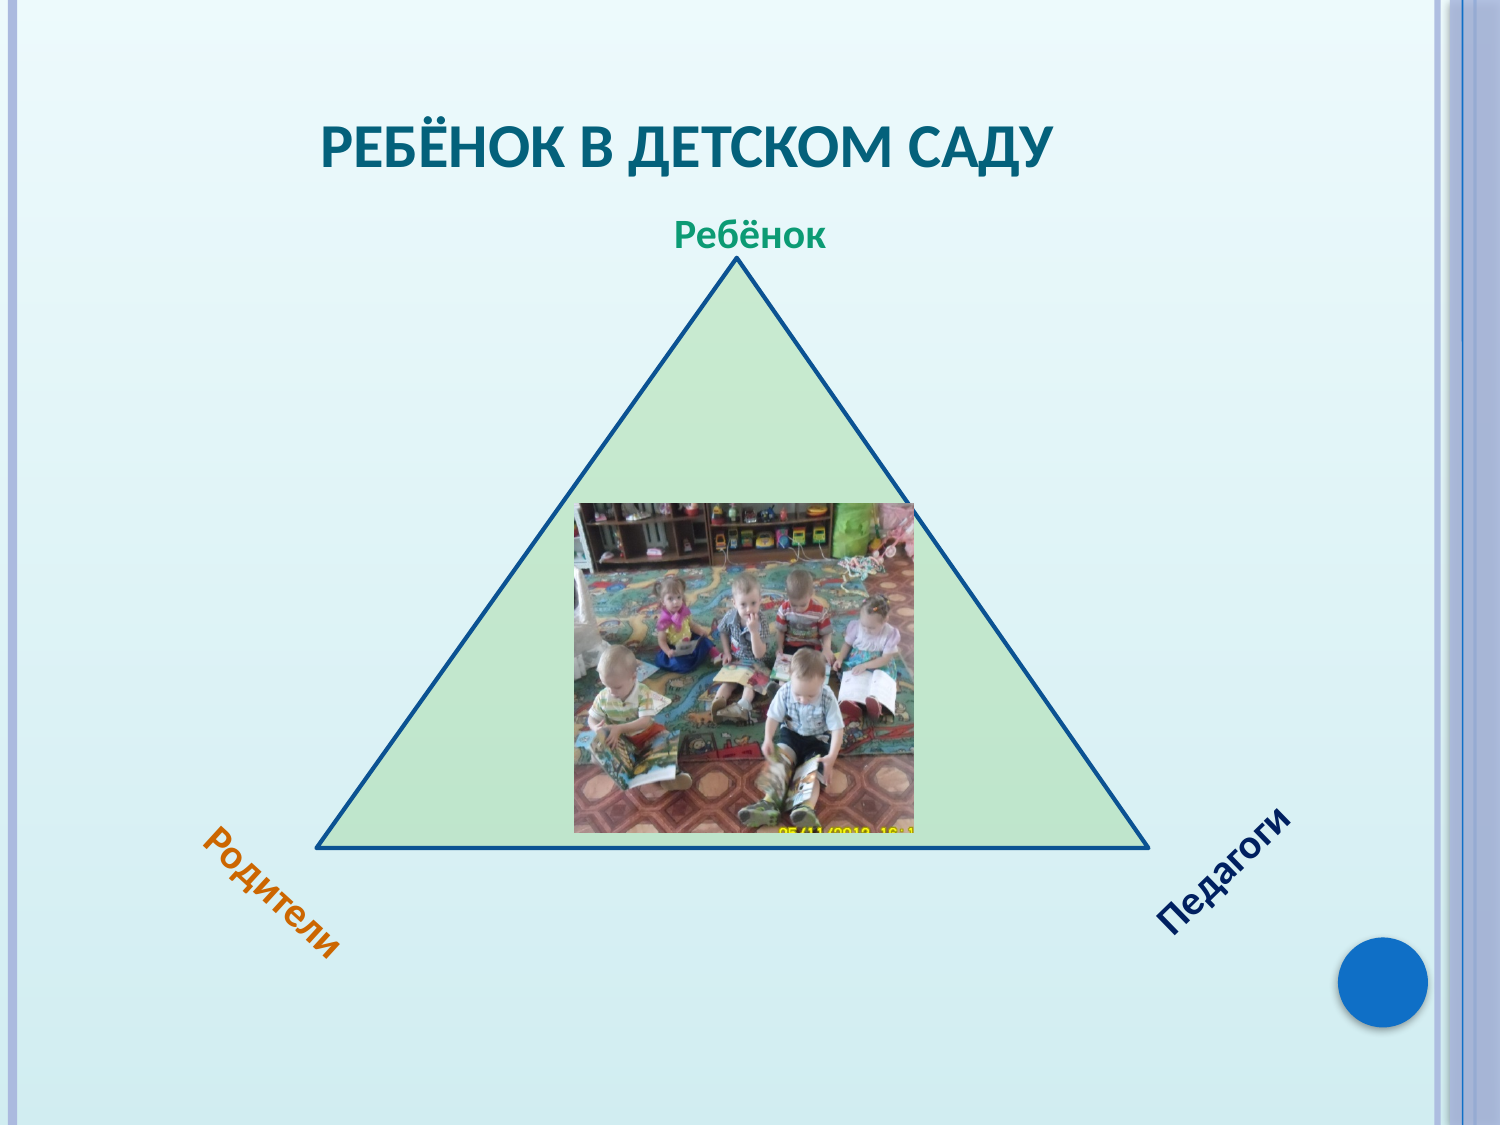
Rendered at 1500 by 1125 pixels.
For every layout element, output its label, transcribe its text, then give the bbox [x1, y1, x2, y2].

text_box [314, 264, 1151, 851]
picture [573, 503, 915, 834]
text_box Педагоги [1042, 691, 1401, 1043]
text_box Ребёнок [316, 199, 985, 264]
title Ребёнок в детском саду [75, 45, 1300, 188]
text_box Родители [150, 771, 403, 1010]
